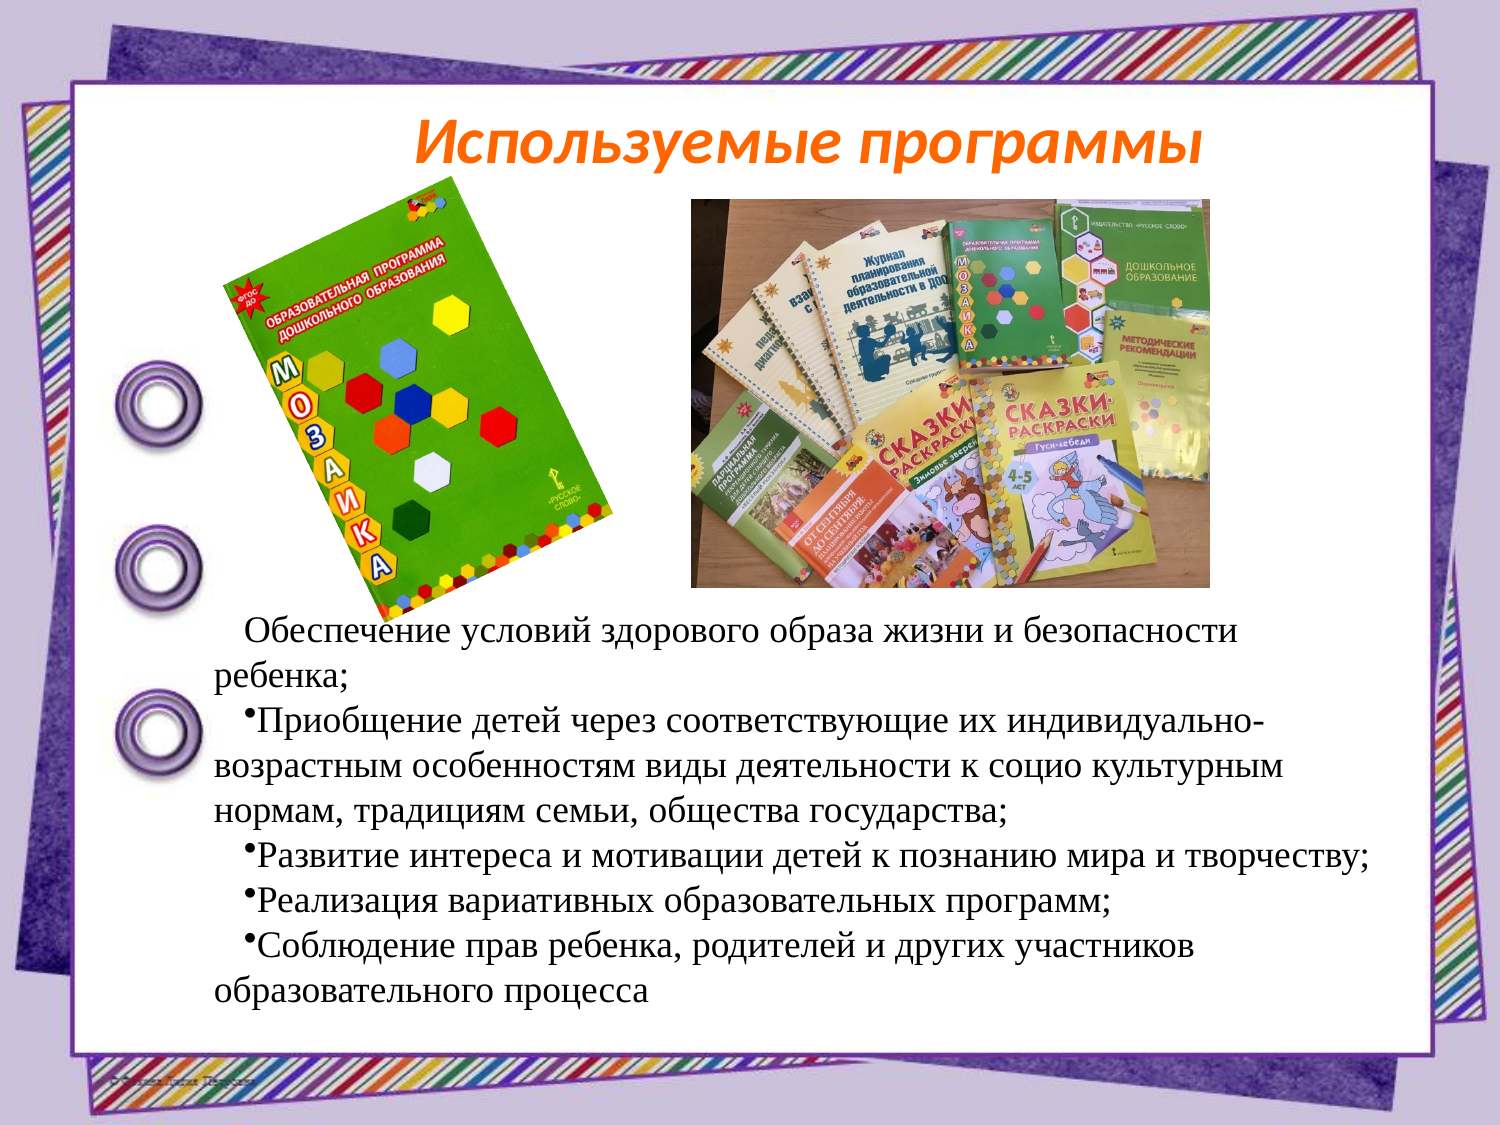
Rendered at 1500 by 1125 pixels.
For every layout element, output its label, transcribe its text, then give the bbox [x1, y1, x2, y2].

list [691, 198, 1210, 589]
text_box [442, 507, 1306, 597]
title Используемые программы [277, 90, 1341, 233]
text_box Обеспечение условий здорового образа жизни и безопасности ребенка; Приобщение детей через соответствующие их индивидуально-возрастным особенностям виды деятельности к социо культурным нормам, традициям семьи, общества государства; Развитие интереса и мотивации детей к познанию мира и творчеству; Реализация вариативных образовательных программ; Соблюдение прав ребенка, родителей и других участников образовательного процесса [199, 597, 1395, 1018]
text_box [218, 507, 371, 597]
picture [0, 0, 1500, 1125]
